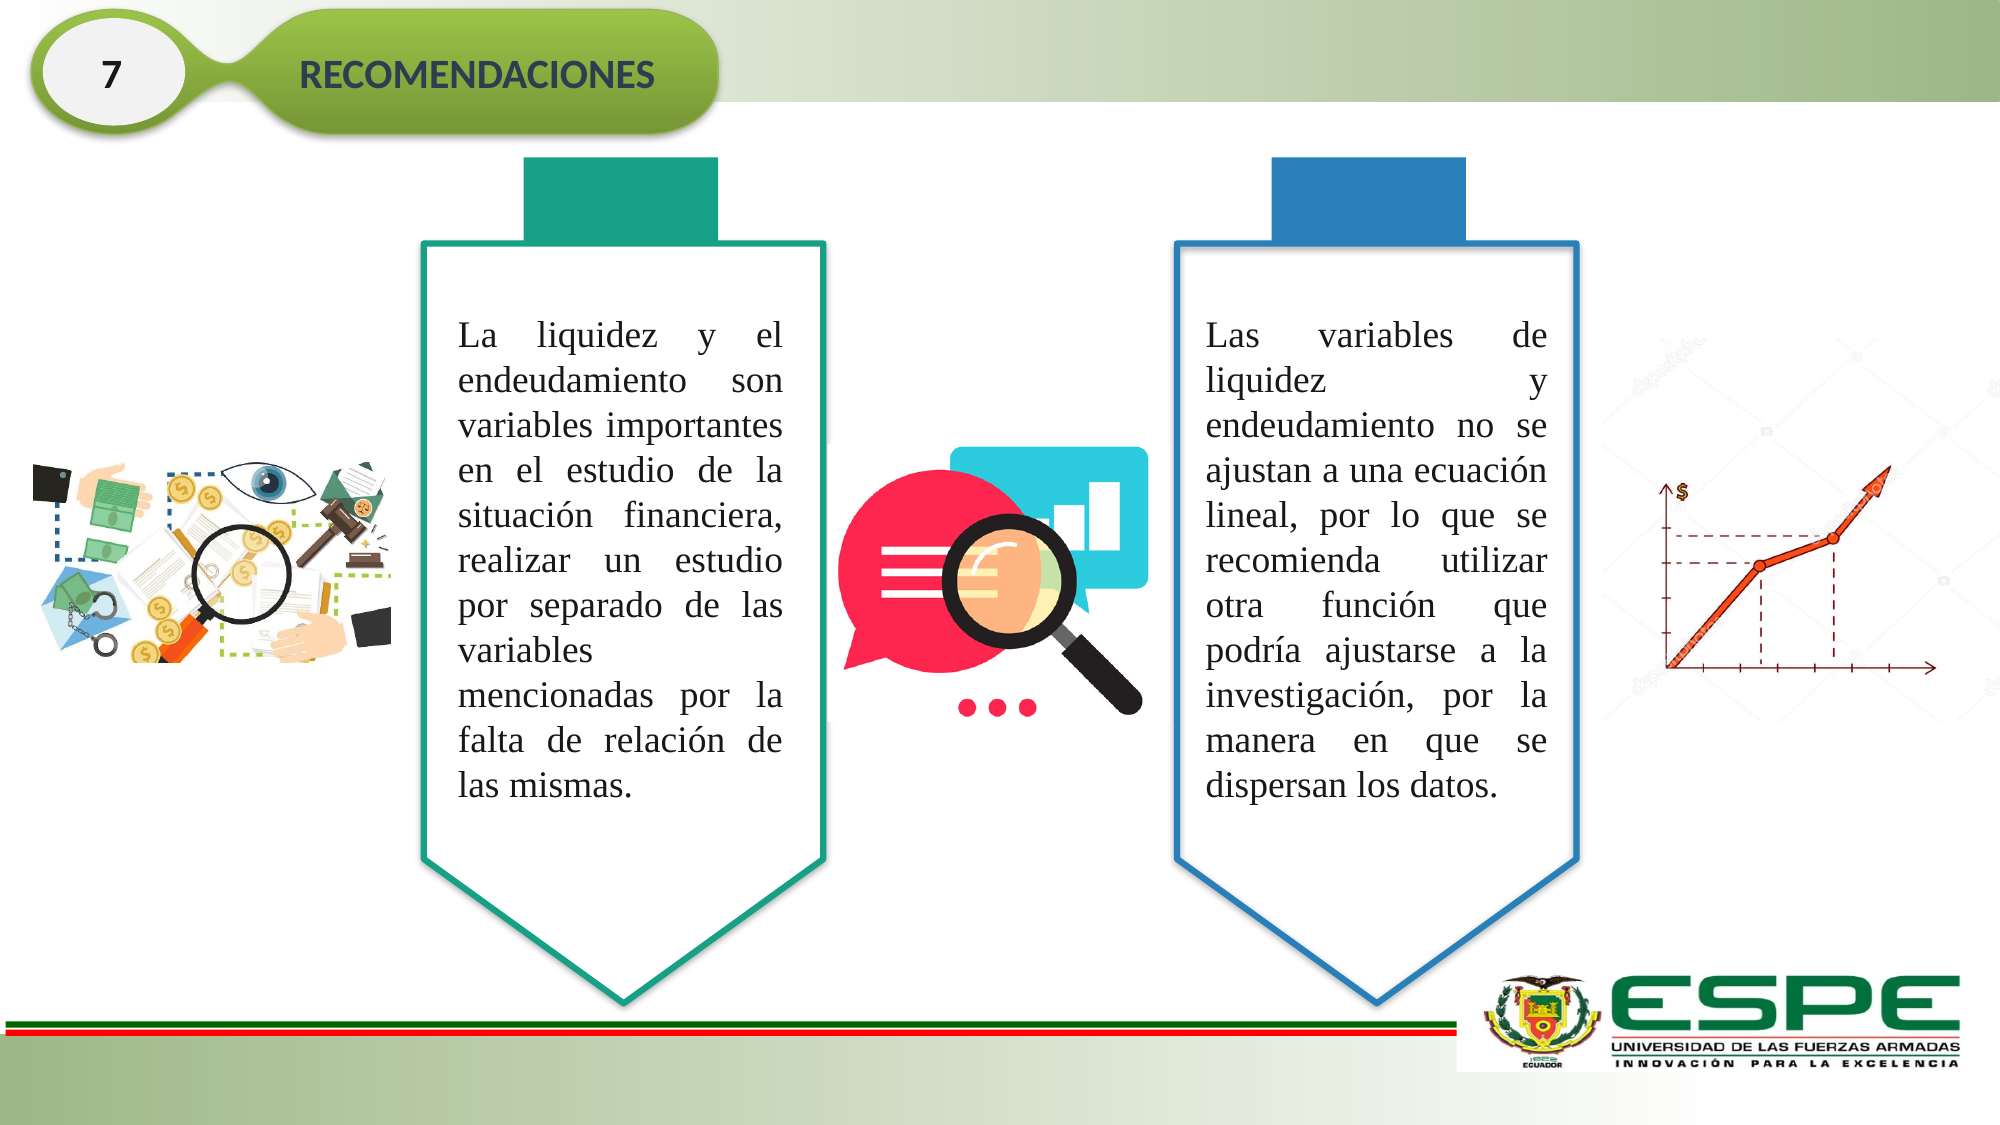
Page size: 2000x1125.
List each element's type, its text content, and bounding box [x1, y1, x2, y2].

text_box Las variables de liquidez y endeudamiento no se ajustan a una ecuación lineal, por lo que se recomienda utilizar otra función que podría ajustarse a la investigación, por la manera en que se dispersan los datos. [1190, 302, 1563, 813]
text_box La liquidez y el endeudamiento son variables importantes en el estudio de la situación financiera, realizar un estudio por separado de las variables mencionadas por la falta de relación de las mismas. [443, 302, 799, 813]
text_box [30, 9, 719, 135]
picture [1456, 968, 1993, 1072]
text_box [420, 240, 827, 1007]
text_box [1173, 240, 1580, 1007]
text_box [523, 157, 719, 244]
text_box [1271, 157, 1466, 244]
picture [1601, 337, 2000, 722]
picture [827, 444, 1171, 722]
picture [33, 461, 391, 664]
